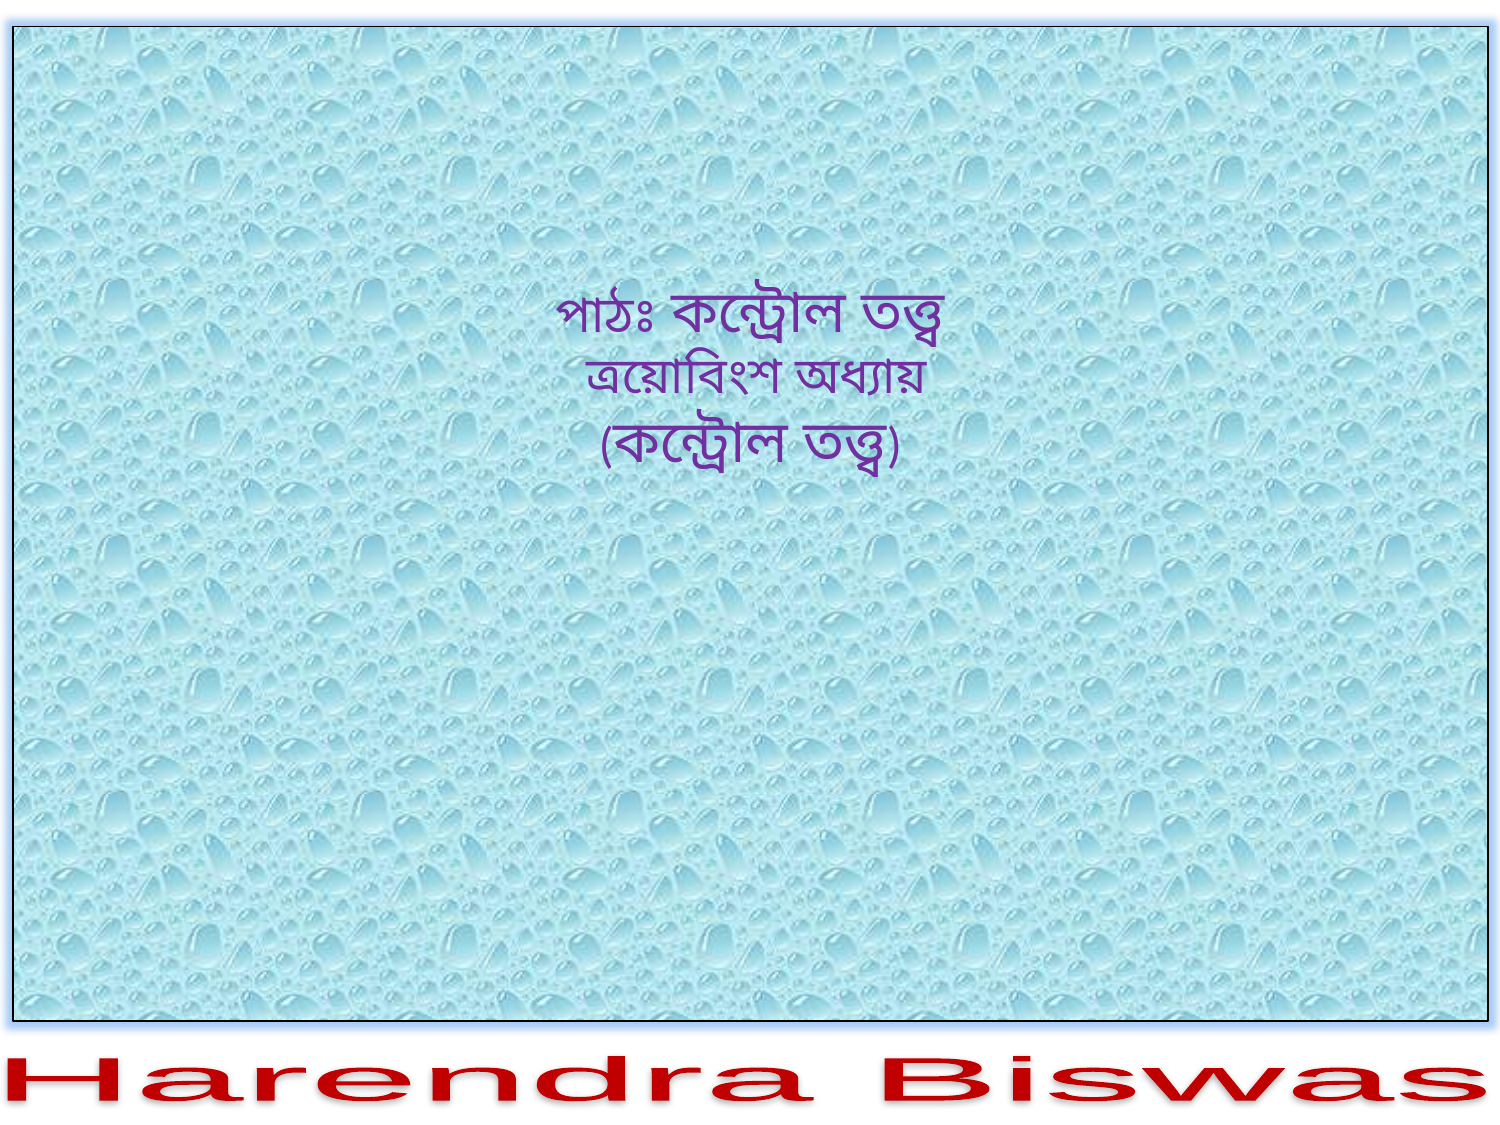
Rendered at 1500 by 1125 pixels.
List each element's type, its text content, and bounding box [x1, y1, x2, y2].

text_box পাঠঃ কন্ট্রোল তত্ত্ব ত্রয়োবিংশ অধ্যায় (কন্ট্রোল তত্ত্ব) [12, 26, 1489, 1022]
